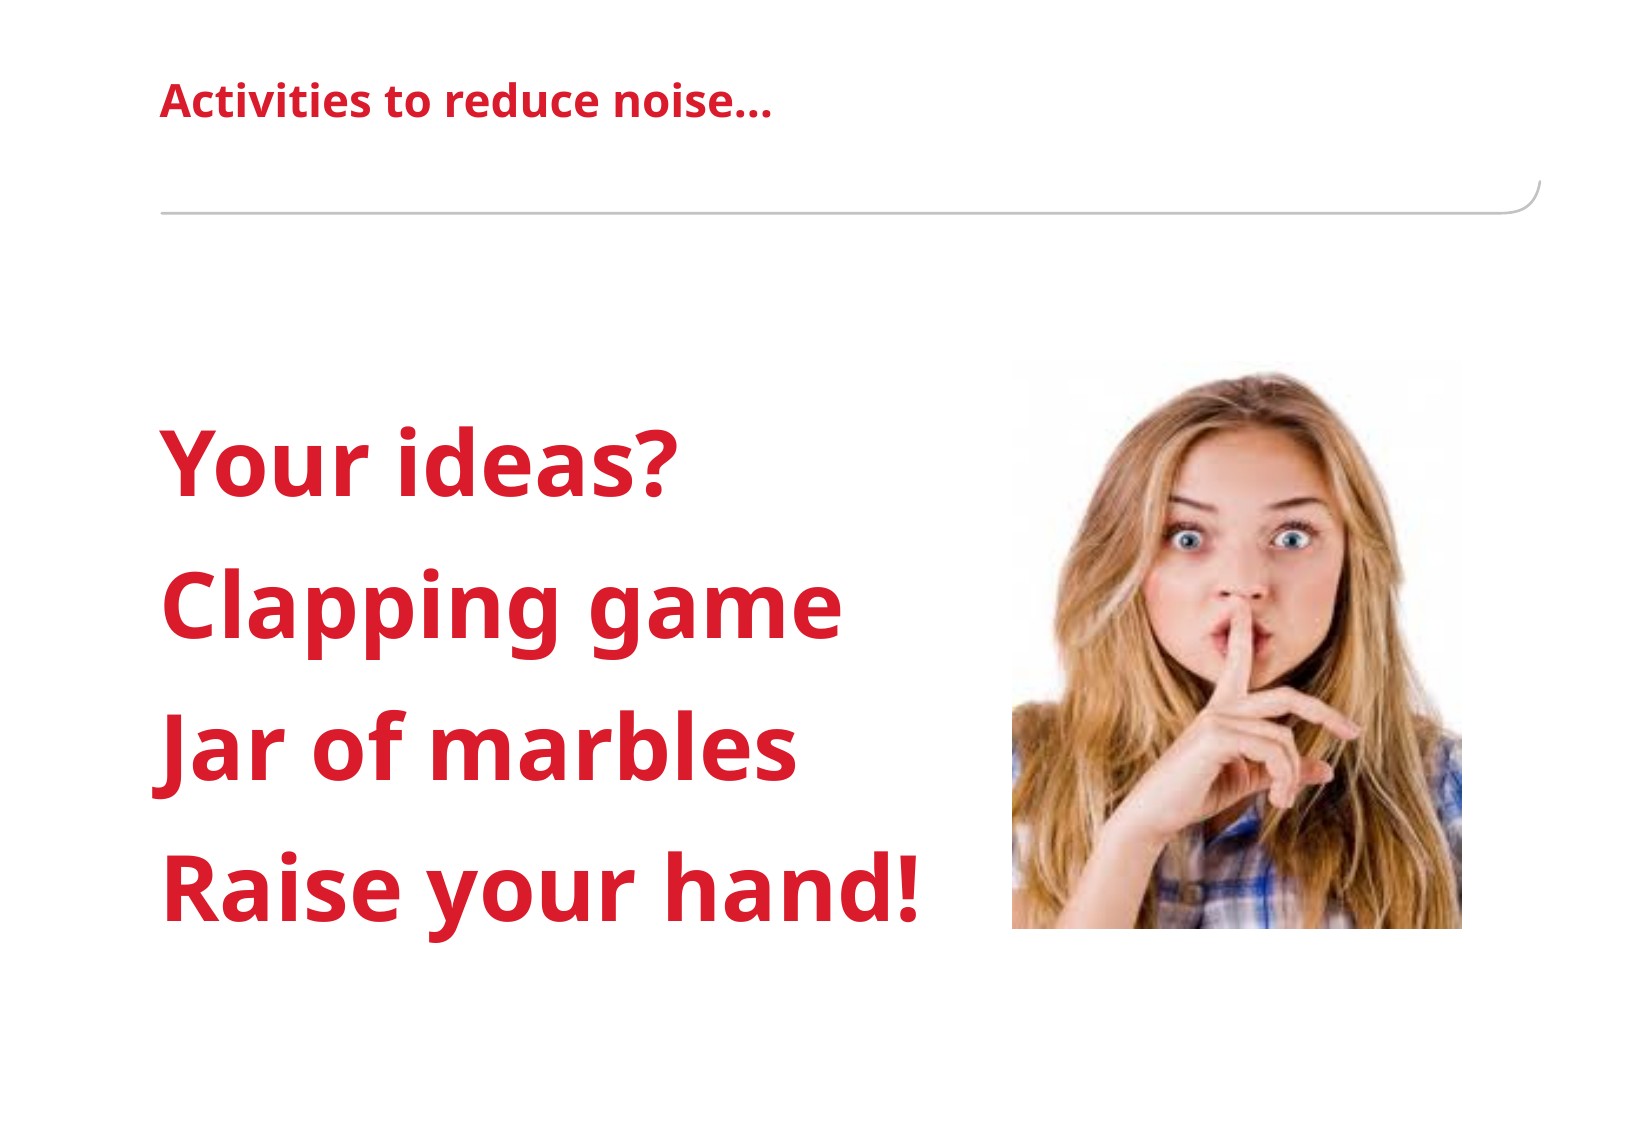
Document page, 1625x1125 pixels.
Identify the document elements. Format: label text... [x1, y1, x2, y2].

list Your ideas? Clapping game Jar of marbles Raise your hand! [159, 262, 1465, 1010]
picture [1012, 361, 1462, 929]
title Activities to reduce noise… [159, 71, 1465, 126]
